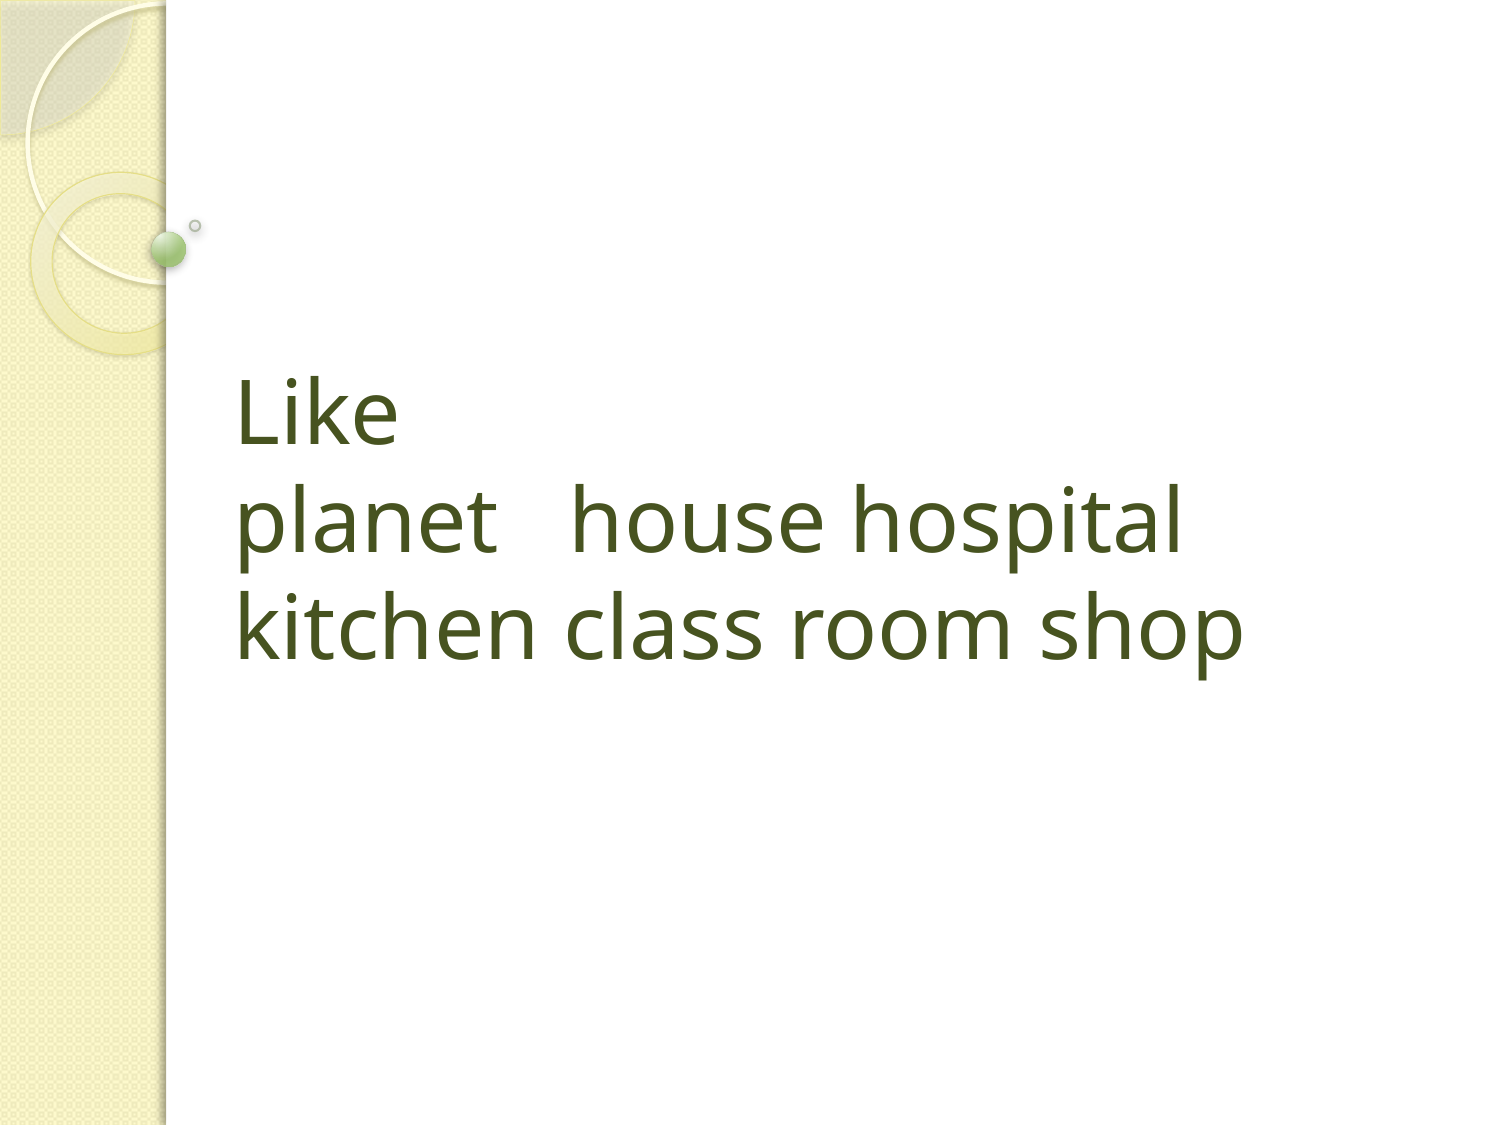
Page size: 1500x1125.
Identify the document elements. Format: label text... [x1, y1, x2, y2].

subtitle [159, 90, 1450, 398]
title Like planet house hospital kitchen class room shop [218, 398, 1434, 793]
